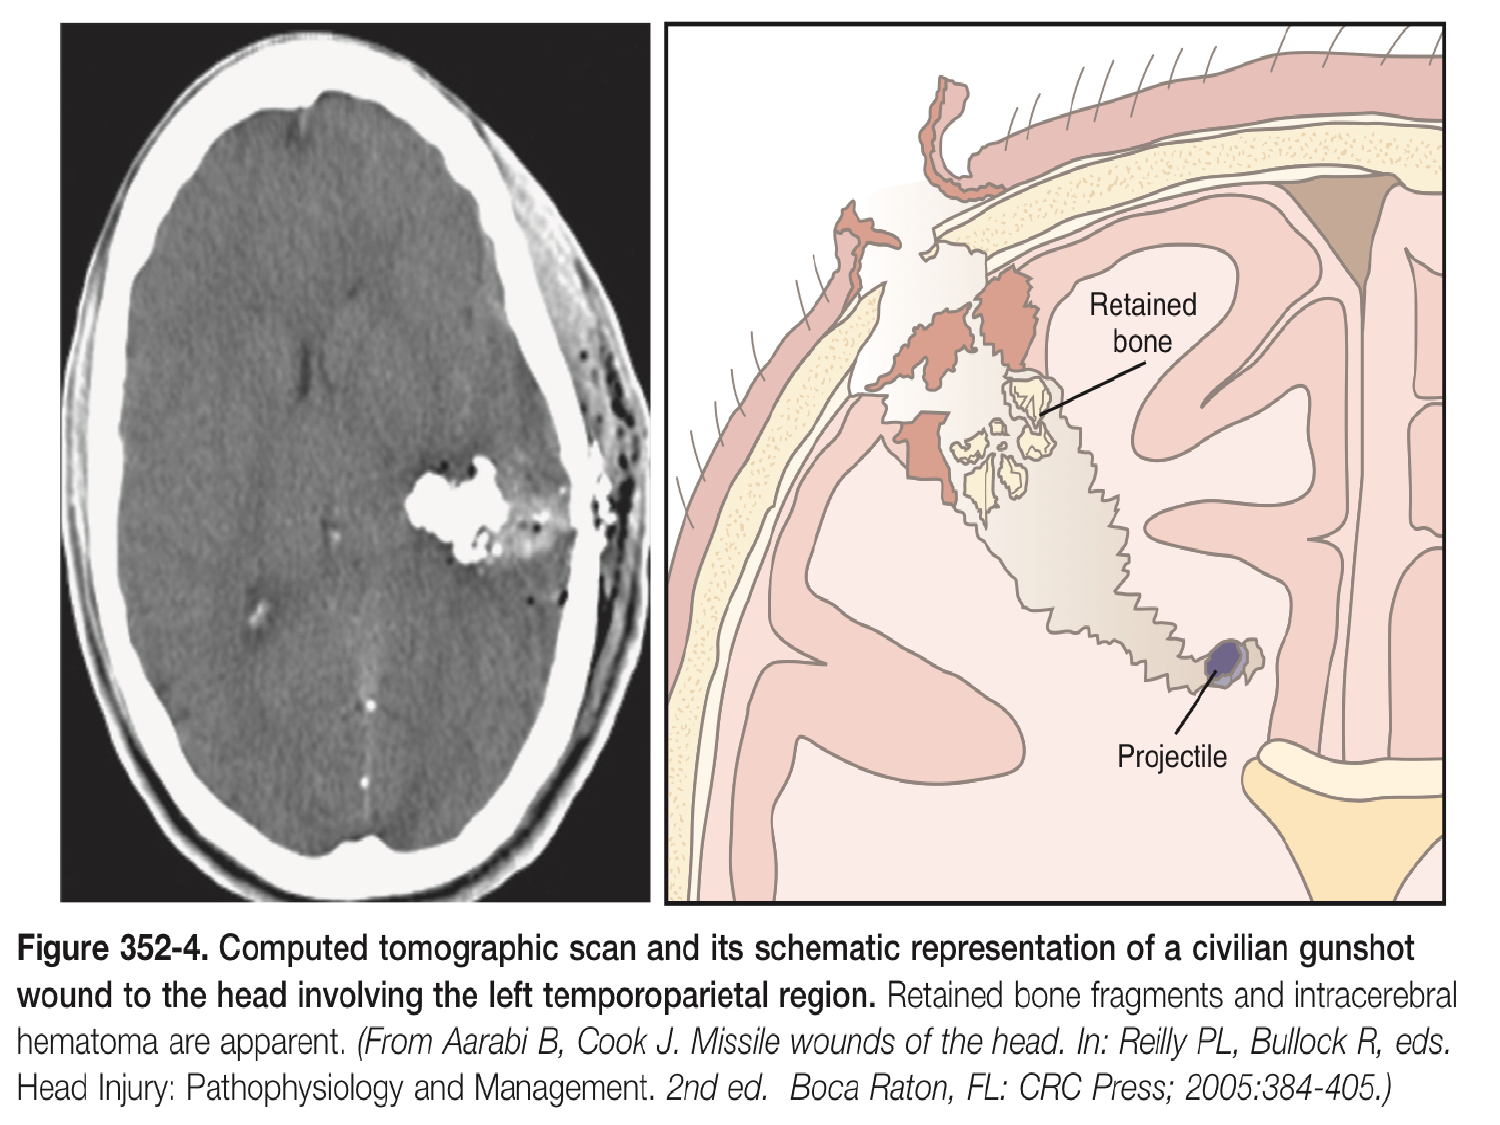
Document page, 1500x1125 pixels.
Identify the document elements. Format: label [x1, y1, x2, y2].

list [0, 0, 1500, 1125]
